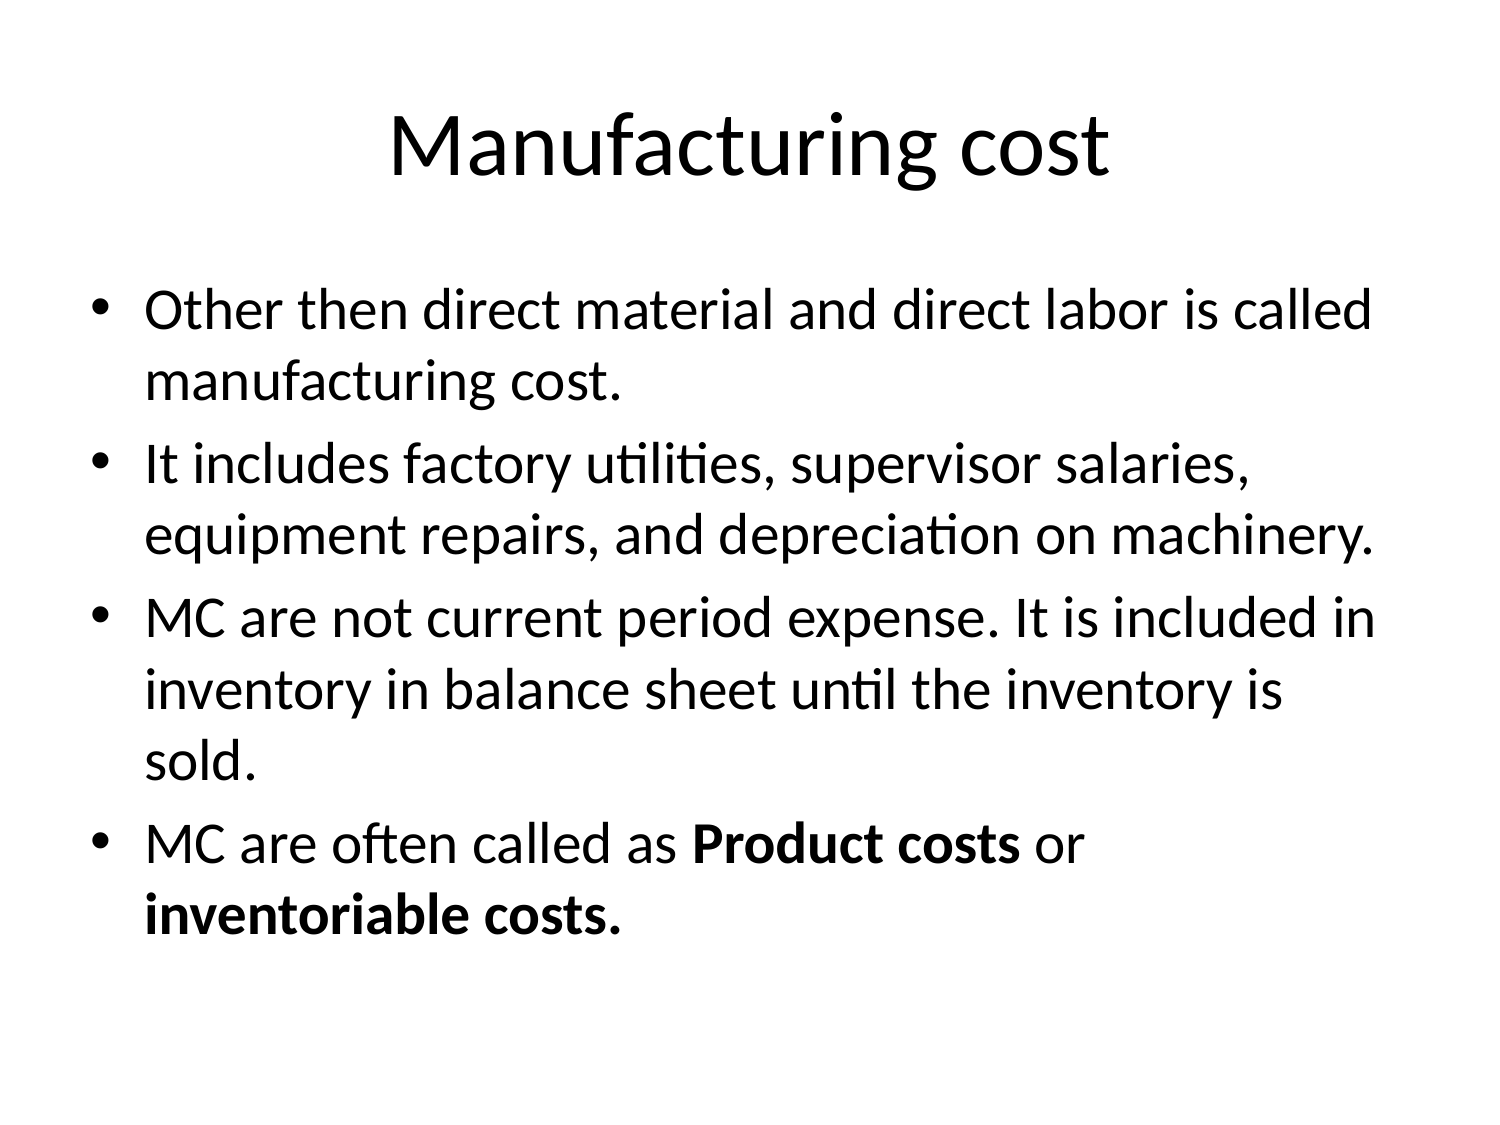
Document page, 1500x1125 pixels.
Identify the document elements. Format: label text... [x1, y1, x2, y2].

title Manufacturing cost [75, 45, 1425, 233]
list Other then direct material and direct labor is called manufacturing cost. It includes factory utilities, supervisor salaries, equipment repairs, and depreciation on machinery. MC are not current period expense. It is included in inventory in balance sheet until the inventory is sold. MC are often called as Product costs or inventoriable costs. [75, 262, 1425, 1005]
